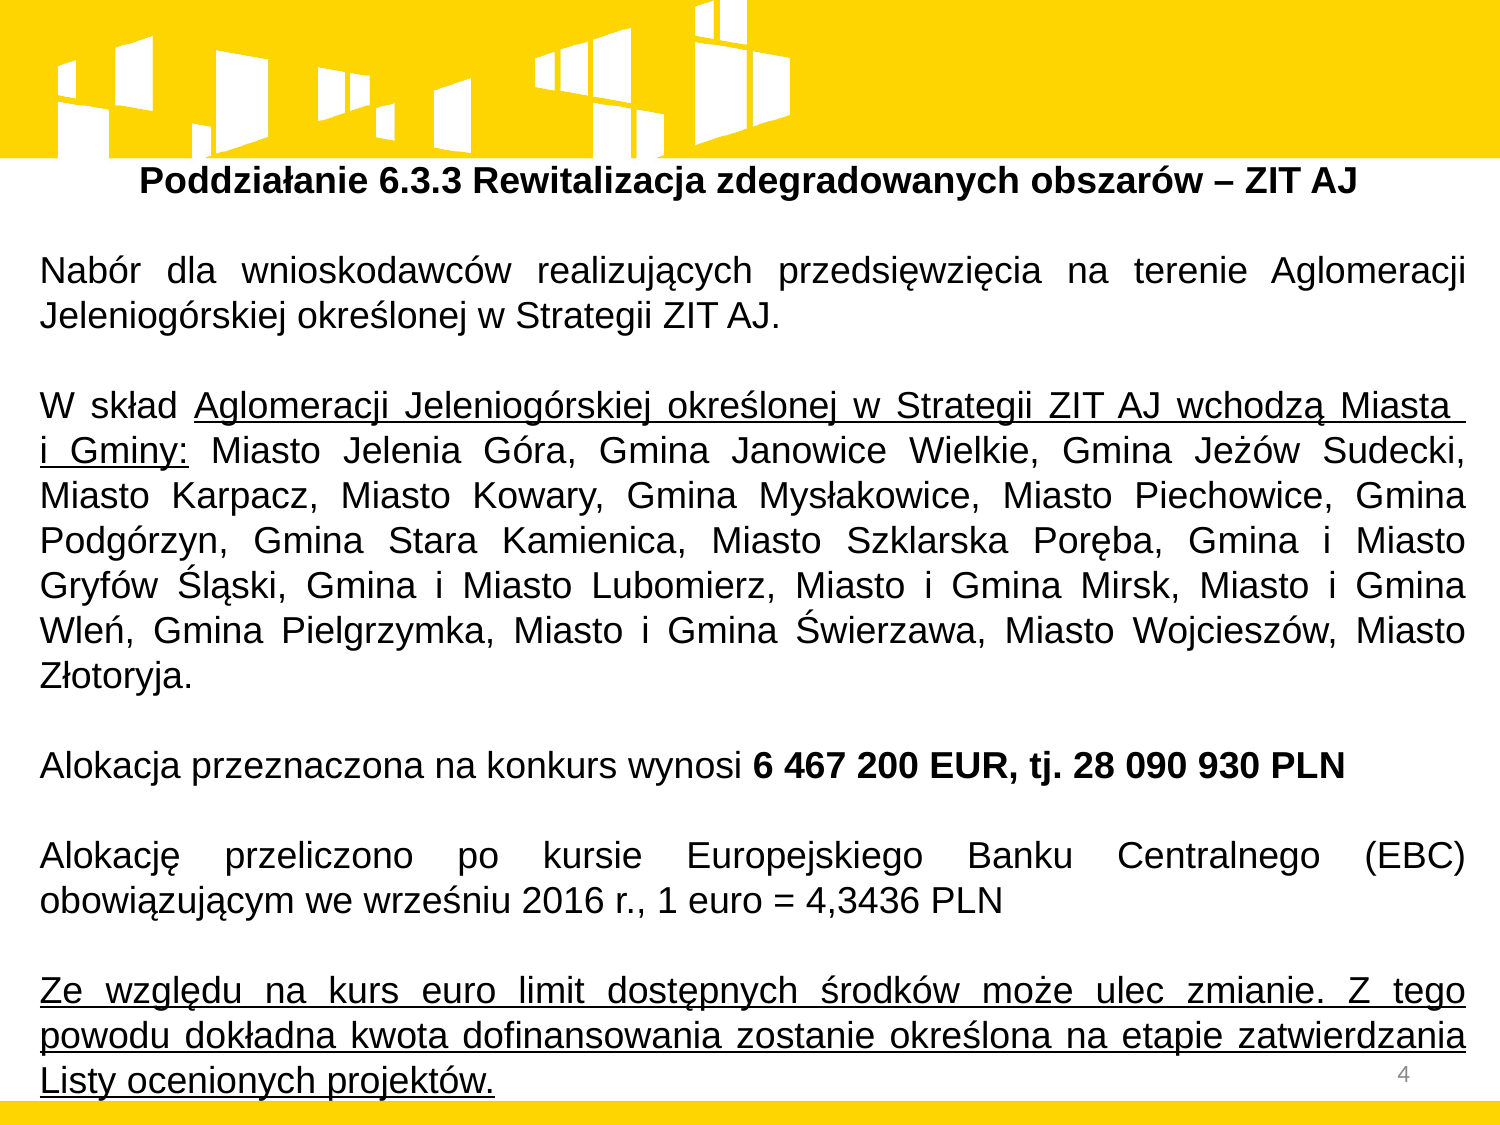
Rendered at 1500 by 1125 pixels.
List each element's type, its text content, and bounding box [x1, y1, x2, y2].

slide_number 4 [1074, 1042, 1425, 1103]
text_box Poddziałanie 6.3.3 Rewitalizacja zdegradowanych obszarów – ZIT AJ Nabór dla wnioskodawców realizujących przedsięwzięcia na terenie Aglomeracji Jeleniogórskiej określonej w Strategii ZIT AJ. W skład Aglomeracji Jeleniogórskiej określonej w Strategii ZIT AJ wchodzą Miasta i Gminy: Miasto Jelenia Góra, Gmina Janowice Wielkie, Gmina Jeżów Sudecki, Miasto Karpacz, Miasto Kowary, Gmina Mysłakowice, Miasto Piechowice, Gmina Podgórzyn, Gmina Stara Kamienica, Miasto Szklarska Poręba, Gmina i Miasto Gryfów Śląski, Gmina i Miasto Lubomierz, Miasto i Gmina Mirsk, Miasto i Gmina Wleń, Gmina Pielgrzymka, Miasto i Gmina Świerzawa, Miasto Wojcieszów, Miasto Złotoryja. Alokacja przeznaczona na konkurs wynosi 6 467 200 EUR, tj. 28 090 930 PLN Alokację przeliczono po kursie Europejskiego Banku Centralnego (EBC) obowiązującym we wrześniu 2016 r., 1 euro = 4,3436 PLN Ze względu na kurs euro limit dostępnych środków może ulec zmianie. Z tego powodu dokładna kwota dofinansowania zostanie określona na etapie zatwierdzania Listy ocenionych projektów. [17, 148, 1482, 1108]
picture [0, 0, 1500, 1125]
